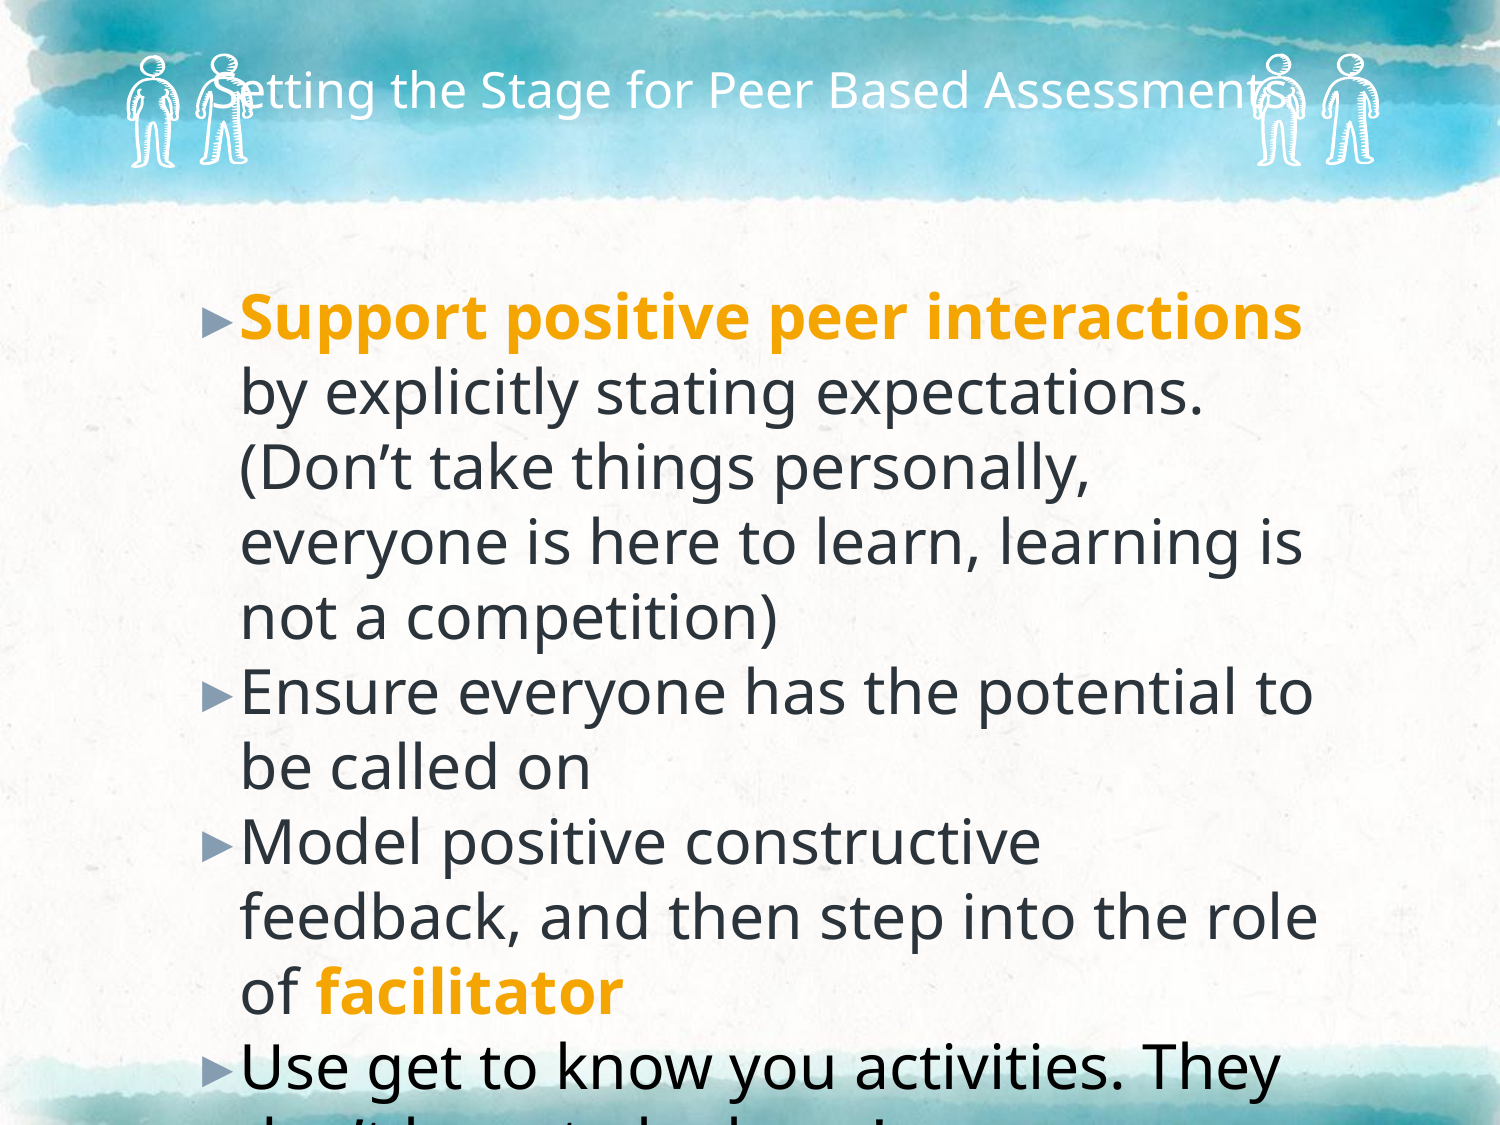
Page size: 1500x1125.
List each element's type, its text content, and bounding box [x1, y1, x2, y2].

list Support positive peer interactions by explicitly stating expectations. (Don’t take things personally, everyone is here to learn, learning is not a competition) Ensure everyone has the potential to be called on Model positive constructive feedback, and then step into the role of facilitator Use get to know you activities. They don’t have to be lame! [149, 262, 1351, 1078]
picture [0, 0, 1500, 1125]
title Setting the Stage for Peer Based Assessments [75, 0, 1425, 183]
text_box [1321, 53, 1380, 166]
text_box [195, 53, 254, 166]
text_box [1252, 53, 1306, 167]
text_box [126, 55, 180, 168]
